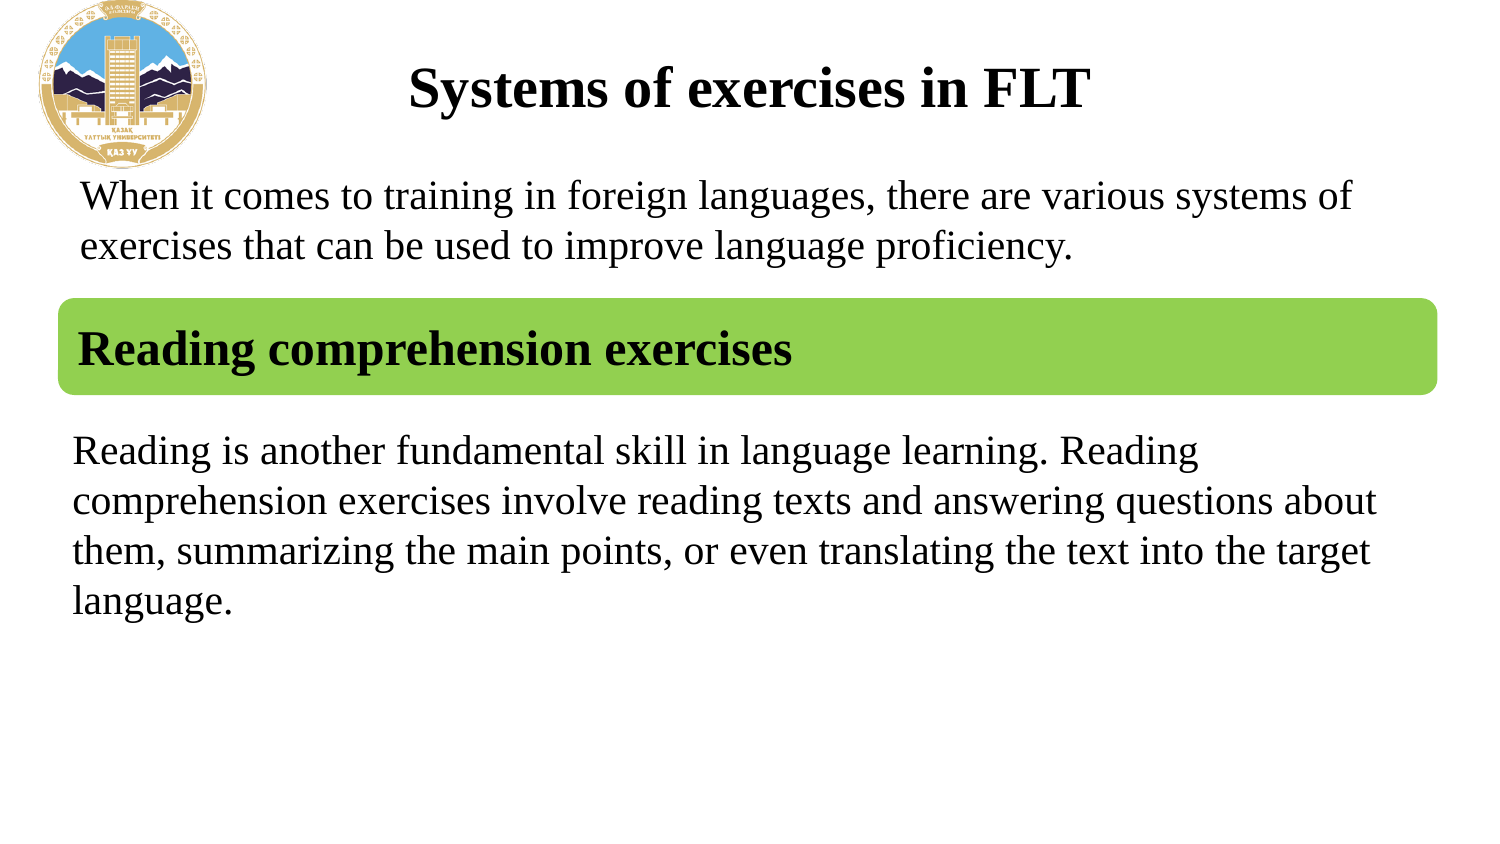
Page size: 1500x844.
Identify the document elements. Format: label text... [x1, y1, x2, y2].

text_box When it comes to training in foreign languages, there are various systems of exercises that can be used to improve language proficiency. [65, 160, 1453, 346]
text_box Reading is another fundamental skill in language learning. Reading comprehension exercises involve reading texts and answering questions about them, summarizing the main points, or even translating the text into the target language. [57, 415, 1445, 631]
title Systems of exercises in FLT [207, 0, 1449, 134]
picture [37, 0, 207, 169]
text_box Reading comprehension exercises [57, 301, 1438, 396]
